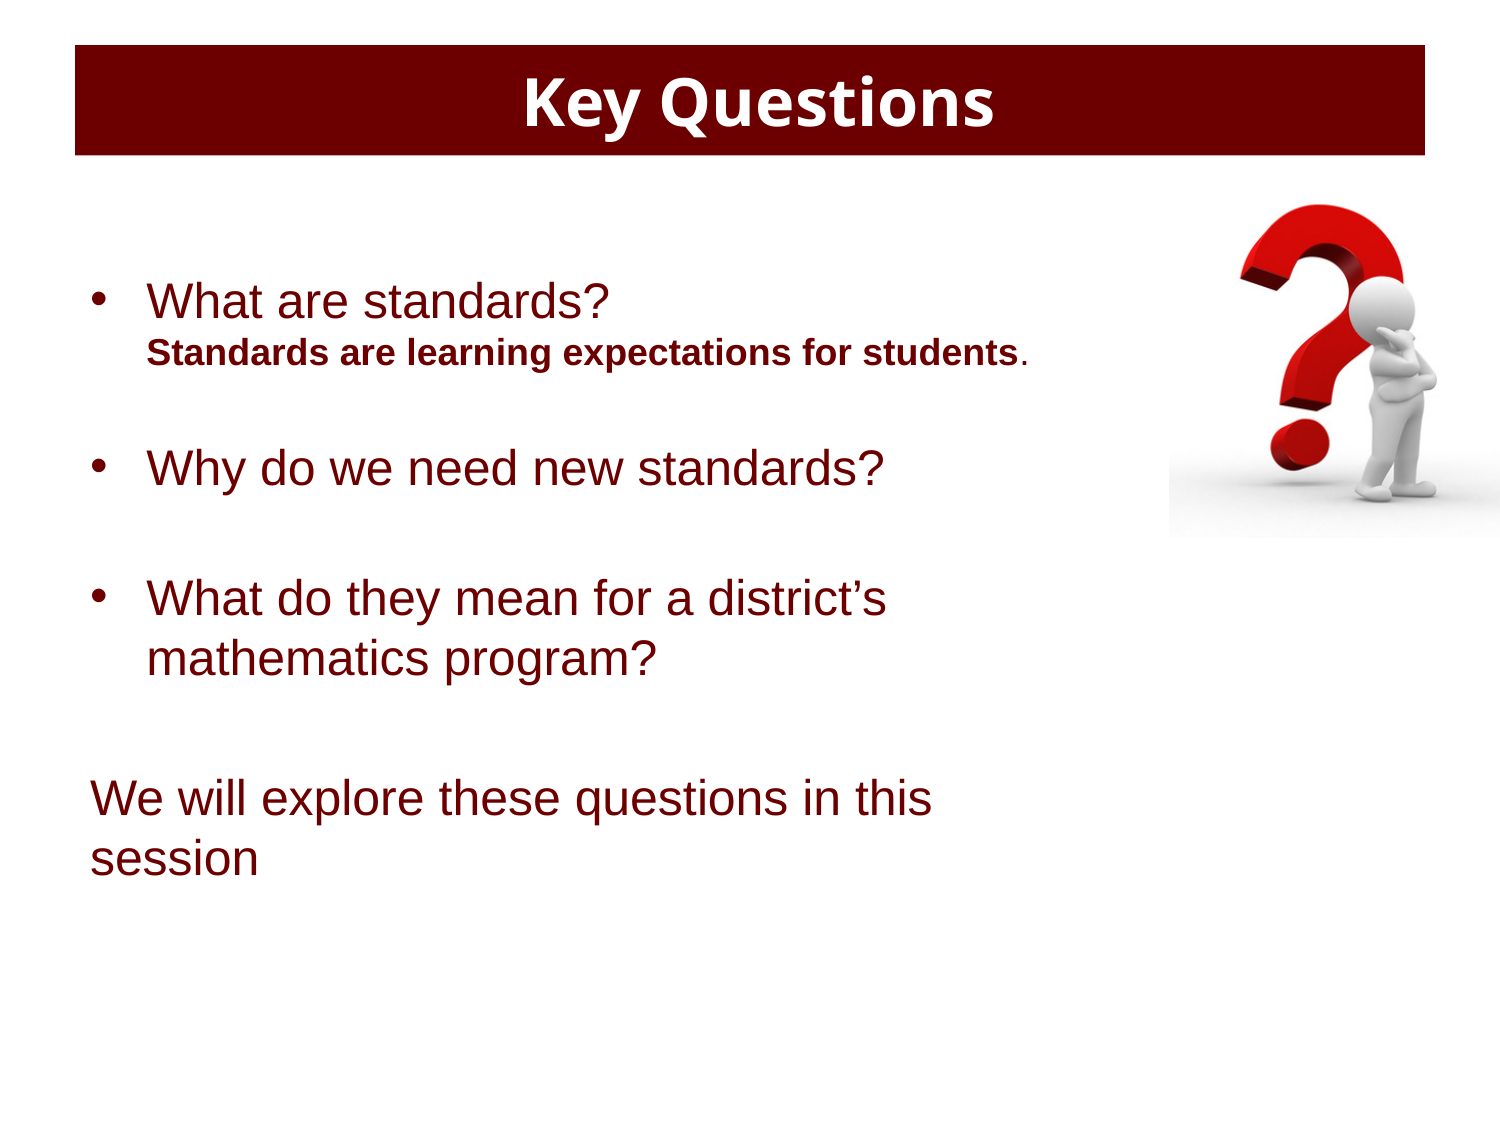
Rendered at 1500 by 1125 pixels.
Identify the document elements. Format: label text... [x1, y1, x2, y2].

list What are standards? Standards are learning expectations for students. Why do we need new standards? What do they mean for a district’s mathematics program? We will explore these questions in this session [75, 190, 1128, 1051]
picture [1169, 185, 1500, 539]
title Key Questions [75, 45, 1425, 156]
